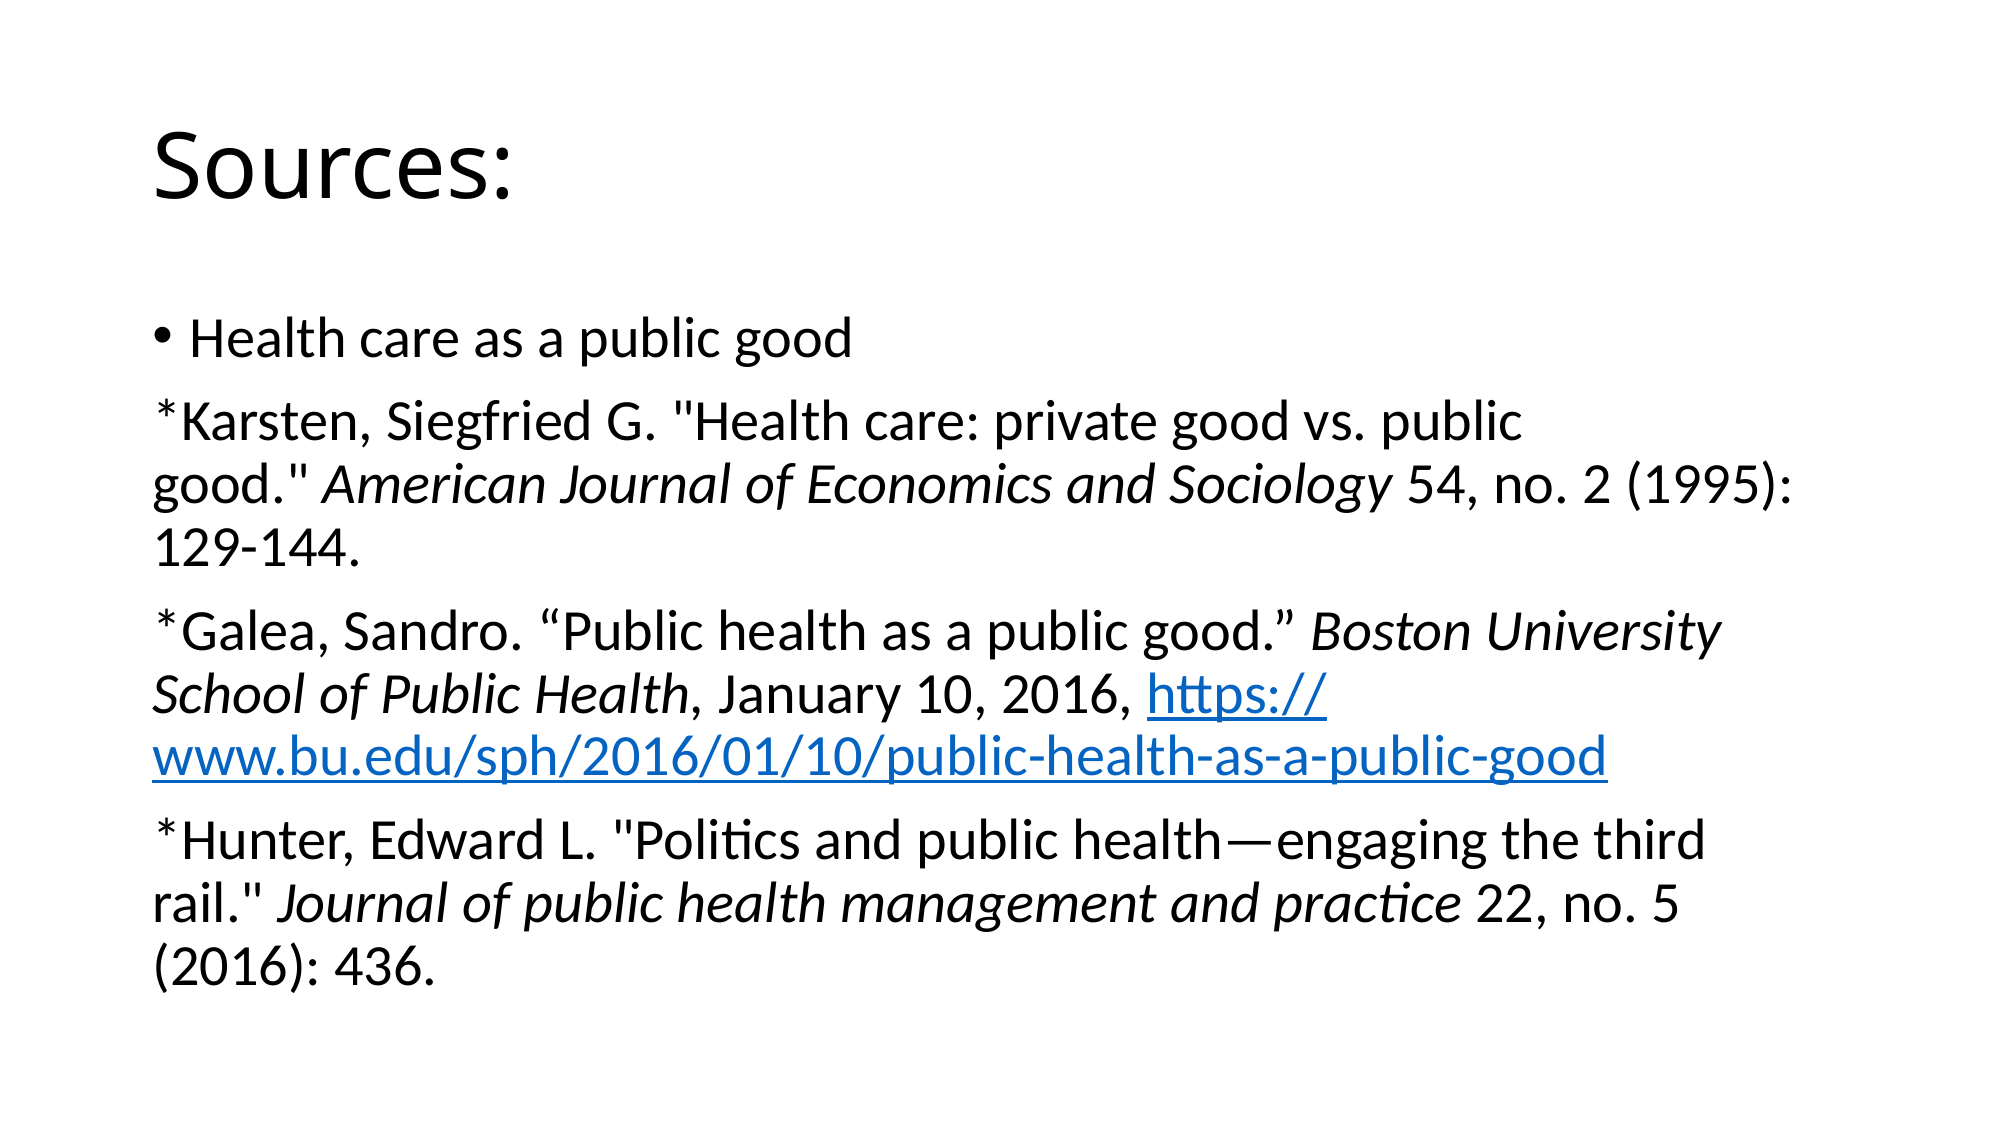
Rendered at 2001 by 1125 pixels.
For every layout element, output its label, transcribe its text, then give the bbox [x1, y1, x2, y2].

list Health care as a public good *Karsten, Siegfried G. "Health care: private good vs. public good." American Journal of Economics and Sociology 54, no. 2 (1995): 129-144. *Galea, Sandro. “Public health as a public good.” Boston University School of Public Health, January 10, 2016, https://www.bu.edu/sph/2016/01/10/public-health-as-a-public-good *Hunter, Edward L. "Politics and public health—engaging the third rail." Journal of public health management and practice 22, no. 5 (2016): 436. [137, 299, 1863, 1014]
title Sources: [137, 59, 1863, 278]
